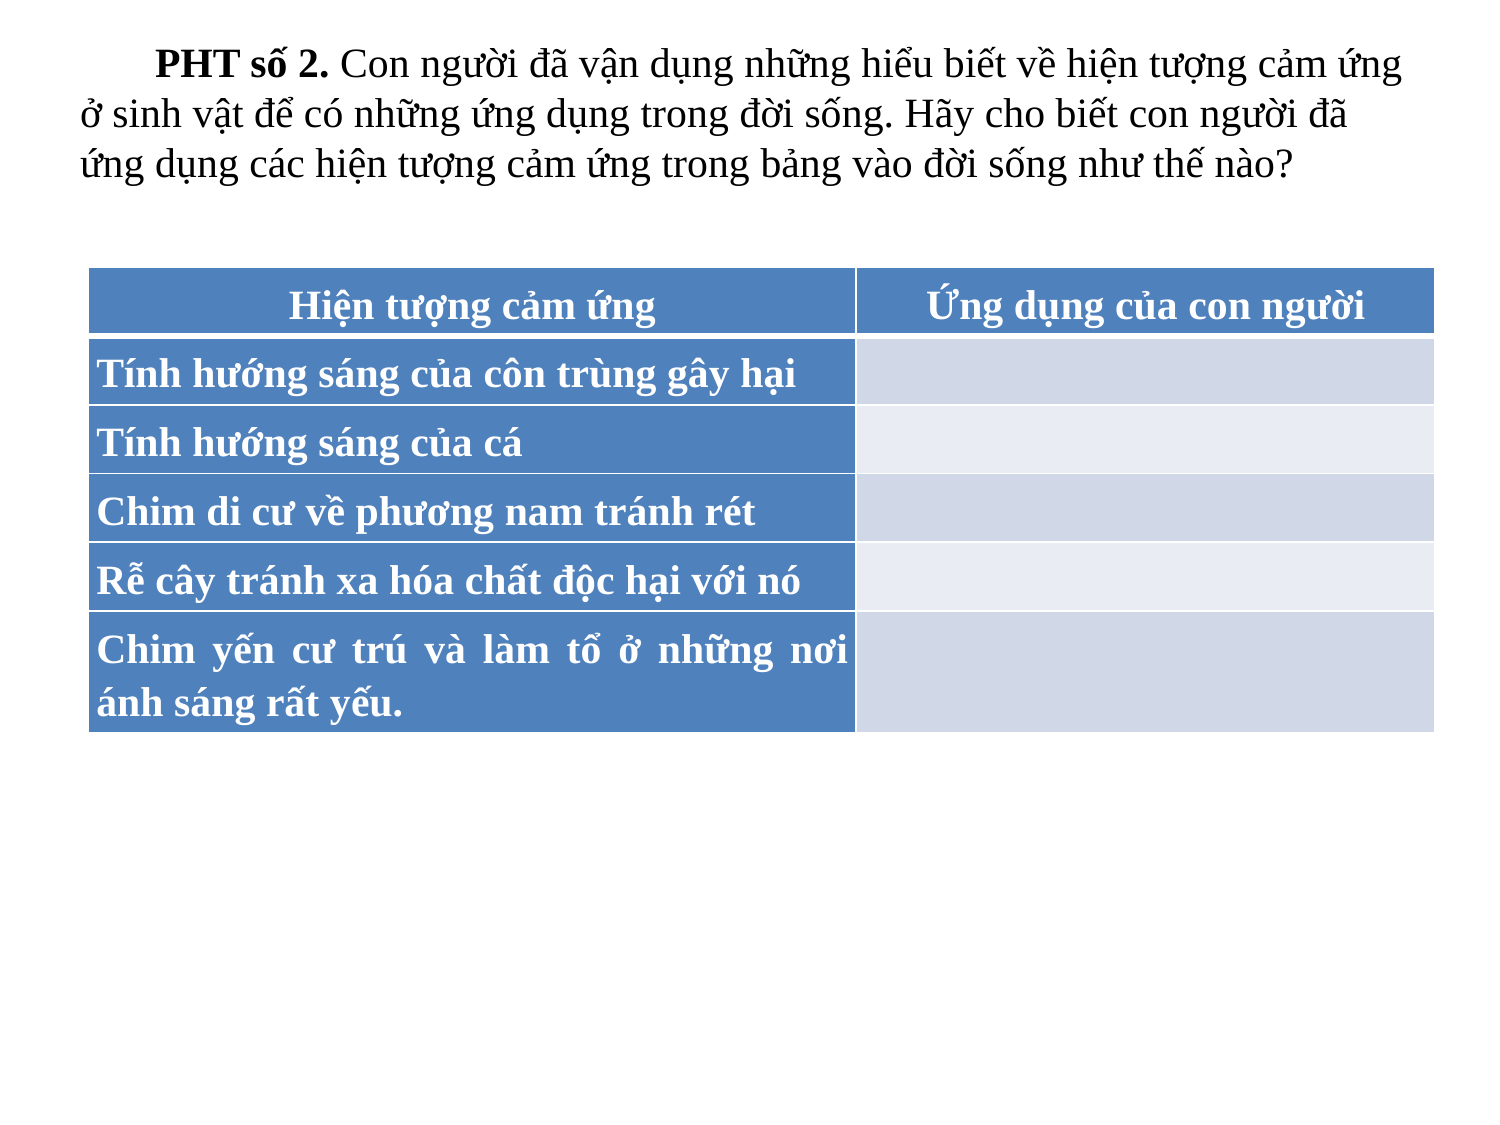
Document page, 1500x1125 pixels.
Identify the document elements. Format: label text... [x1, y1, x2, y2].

table_cell [857, 339, 1434, 404]
table_cell [857, 612, 1434, 732]
table_cell Tính hướng sáng của côn trùng gây hại [89, 339, 855, 404]
table_cell [857, 406, 1434, 473]
table_header Ứng dụng của con người [857, 268, 1434, 333]
table_cell [857, 474, 1434, 541]
table_cell Chim yến cư trú và làm tổ ở những nơi ánh sáng rất yếu. [89, 612, 855, 732]
table_cell Rễ cây tránh xa hóa chất độc hại với nó [89, 543, 855, 610]
table_cell Chim di cư về phương nam tránh rét [89, 474, 855, 541]
table_header Hiện tượng cảm ứng [89, 268, 855, 333]
table_cell [857, 543, 1434, 610]
text_box PHT số 2. Con người đã vận dụng những hiểu biết về hiện tượng cảm ứng ở sinh vật để có những ứng dụng trong đời sống. Hãy cho biết con người đã ứng dụng các hiện tượng cảm ứng trong bảng vào đời sống như thế nào? [64, 28, 1436, 244]
table_cell Tính hướng sáng của cá [89, 406, 855, 473]
